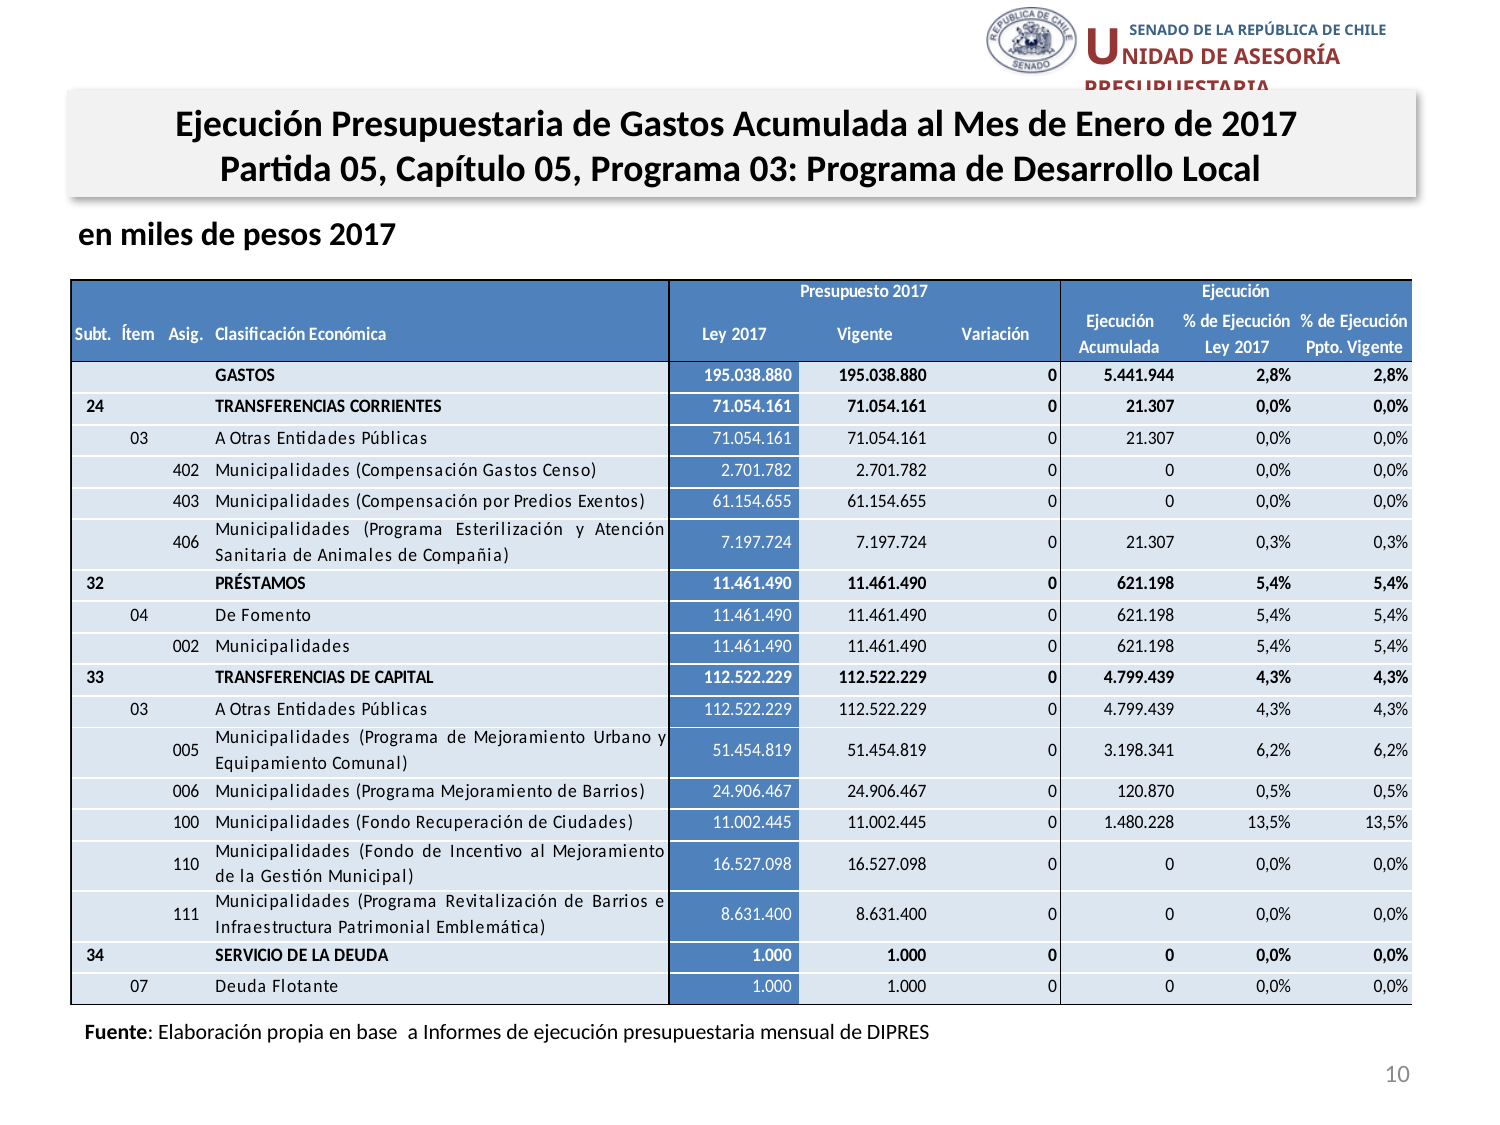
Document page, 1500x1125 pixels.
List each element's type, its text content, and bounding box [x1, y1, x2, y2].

slide_number 10 [1074, 1042, 1425, 1103]
footer Fuente: Elaboración propia en base a Informes de ejecución presupuestaria mensual de DIPRES [70, 1010, 1450, 1071]
picture [986, 7, 1079, 76]
text_box Ejecución Presupuestaria de Gastos Acumulada al Mes de Enero de 2017 Partida 05, Capítulo 05, Programa 03: Programa de Desarrollo Local [67, 90, 1415, 197]
text_box en miles de pesos 2017 [63, 204, 1414, 279]
picture [70, 278, 1414, 1006]
